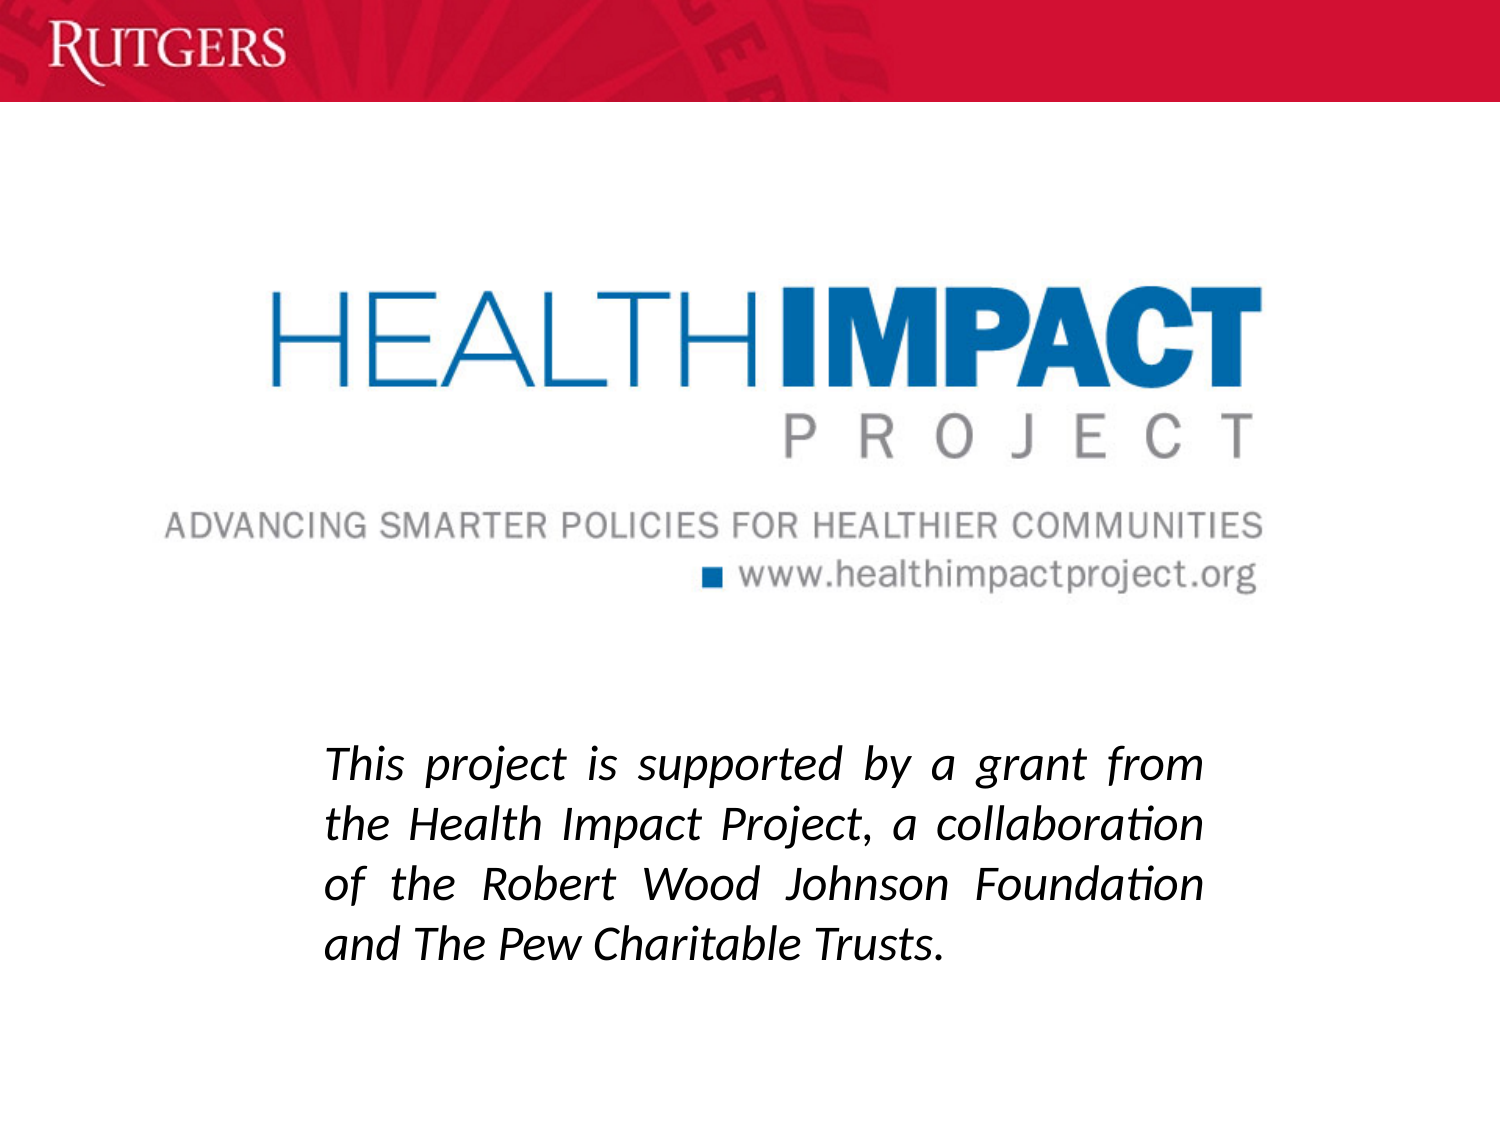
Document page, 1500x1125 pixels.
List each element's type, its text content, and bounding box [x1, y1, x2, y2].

text_box This project is supported by a grant from the Health Impact Project, a collaboration of the Robert Wood Johnson Foundation and The Pew Charitable Trusts. [309, 722, 1221, 978]
picture [91, 241, 1342, 655]
picture [0, 0, 1500, 102]
